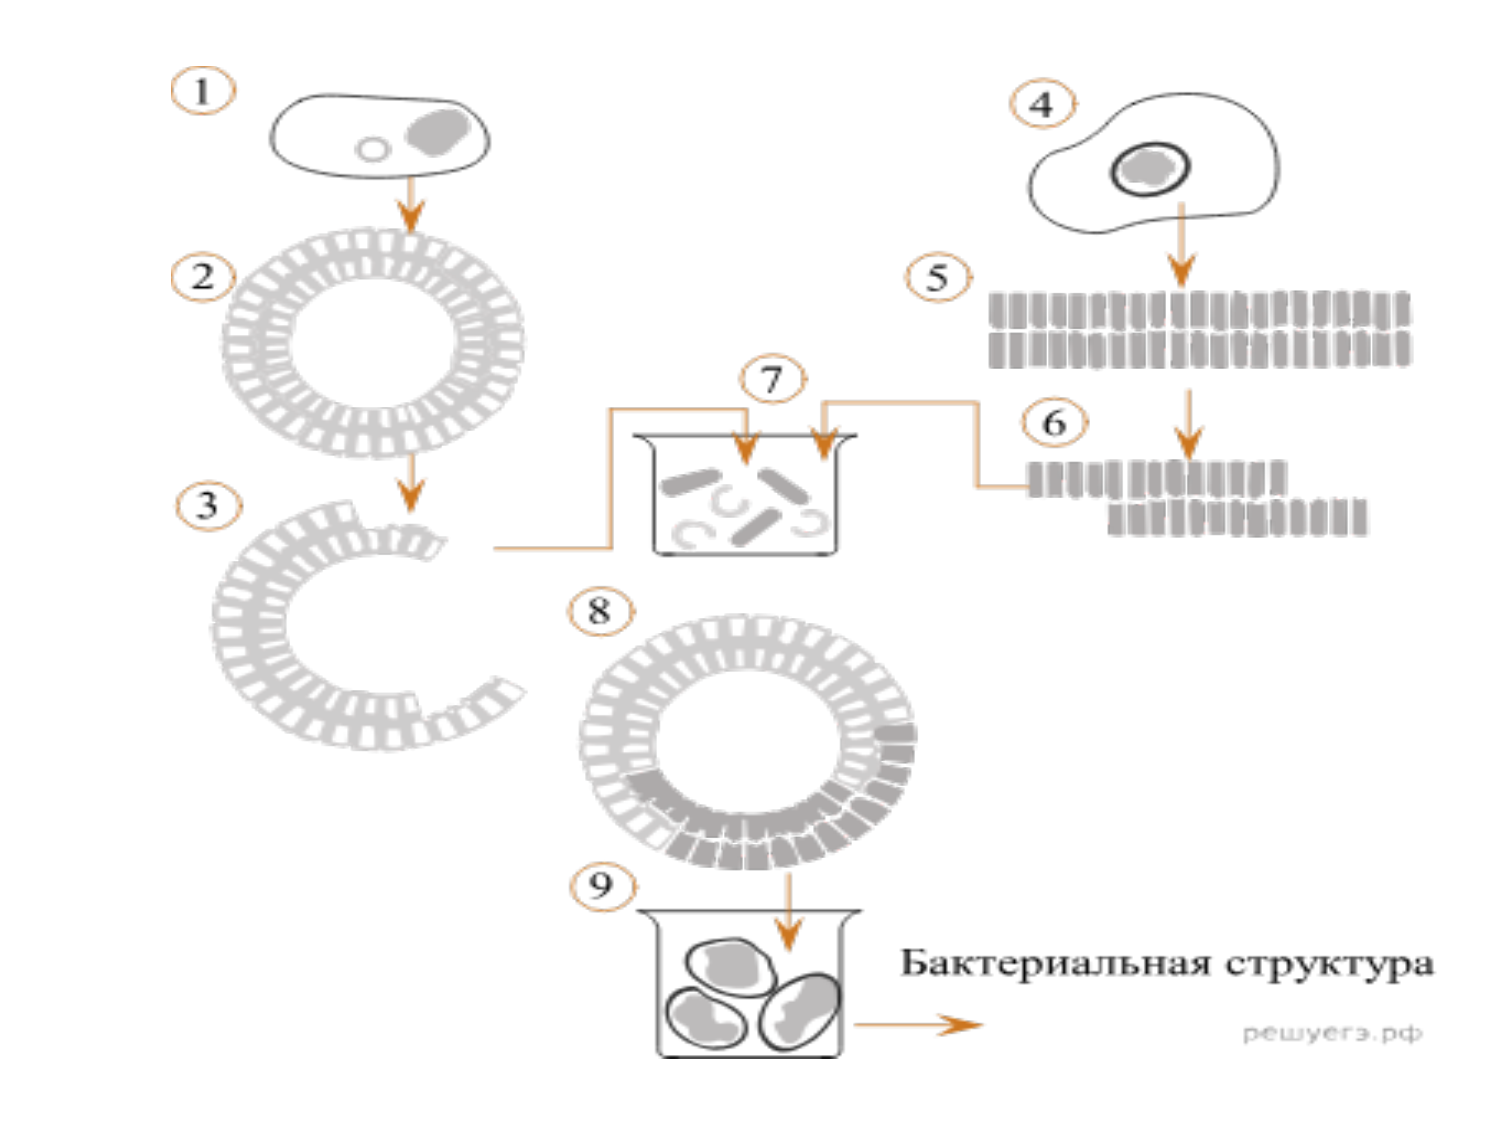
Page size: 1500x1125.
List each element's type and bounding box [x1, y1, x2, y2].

picture [170, 66, 1448, 1059]
